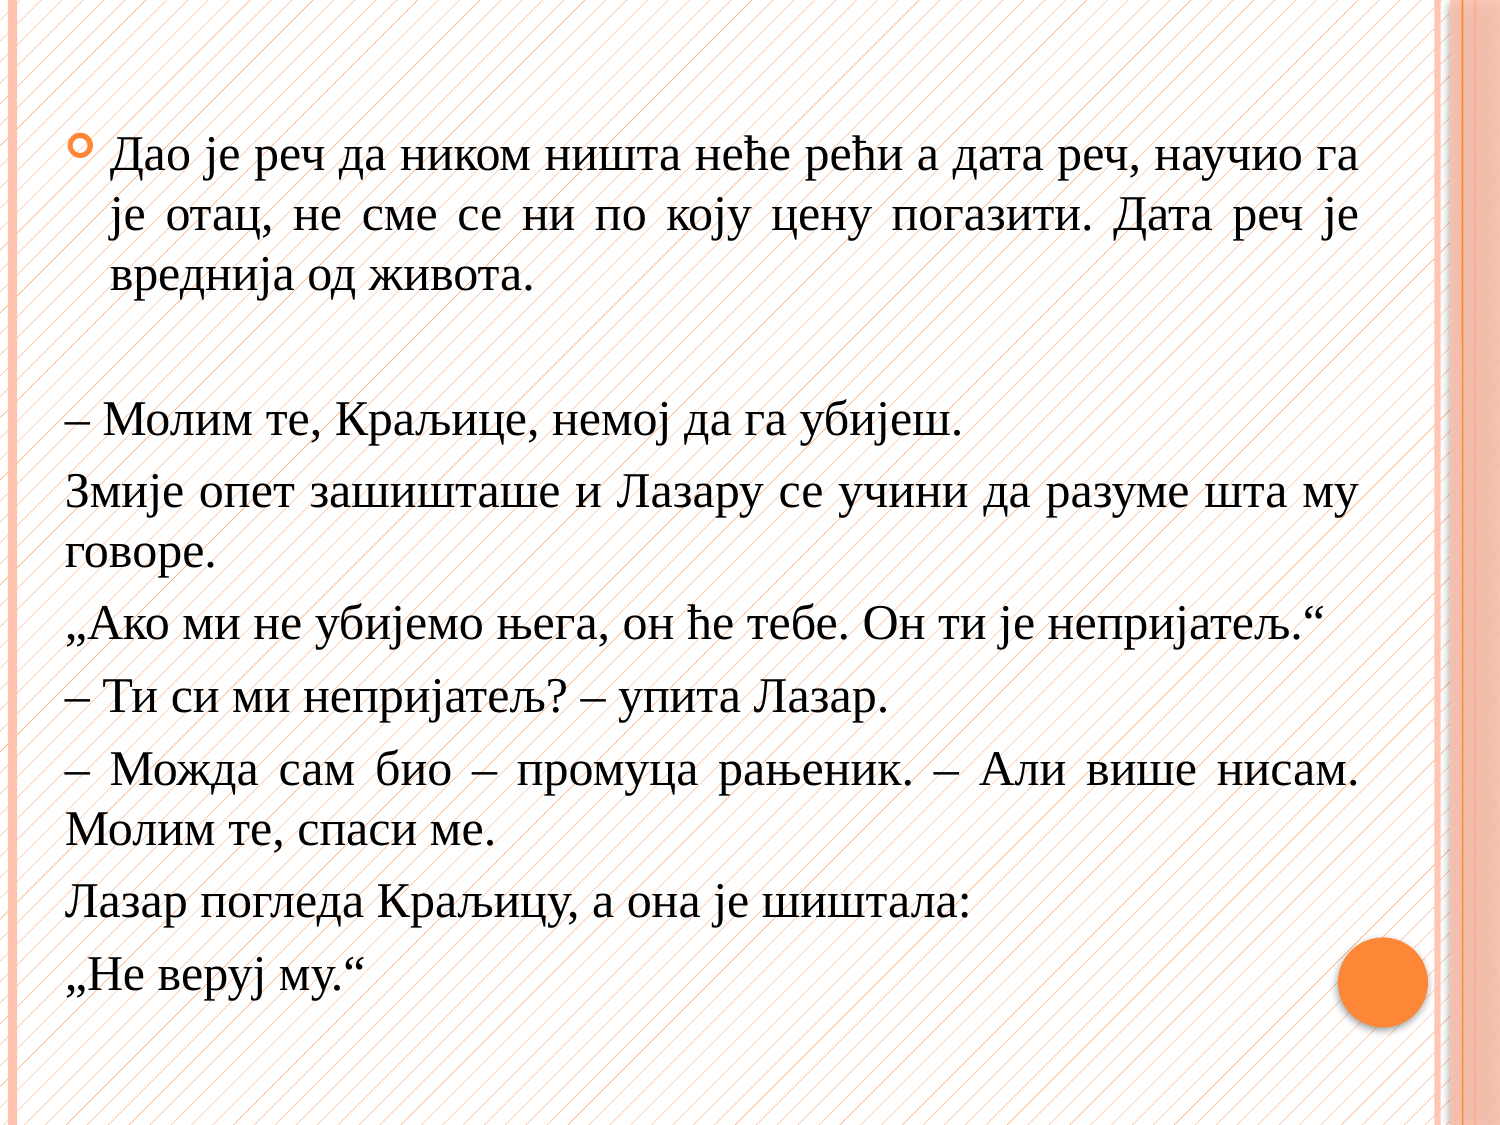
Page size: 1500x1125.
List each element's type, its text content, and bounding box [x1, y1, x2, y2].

list Дао је реч да ником ништа неће рећи а дата реч, научио га је отац, не сме се ни по коју цену погазити. Дата реч је вреднија од живота. – Молим те, Краљице, немој да га убијеш. Змије опет зашишташе и Лазару се учини да разуме шта му говоре. „Ако ми не убијемо њега, он ће тебе. Он ти је непријатељ.“ – Ти си ми непријатељ? – упита Лазар. – Можда сам био – промуца рањеник. – Али више нисам. Молим те, спаси ме. Лазар погледа Краљицу, а она је шиштала: „Не веруј му.“ [50, 112, 1375, 1062]
